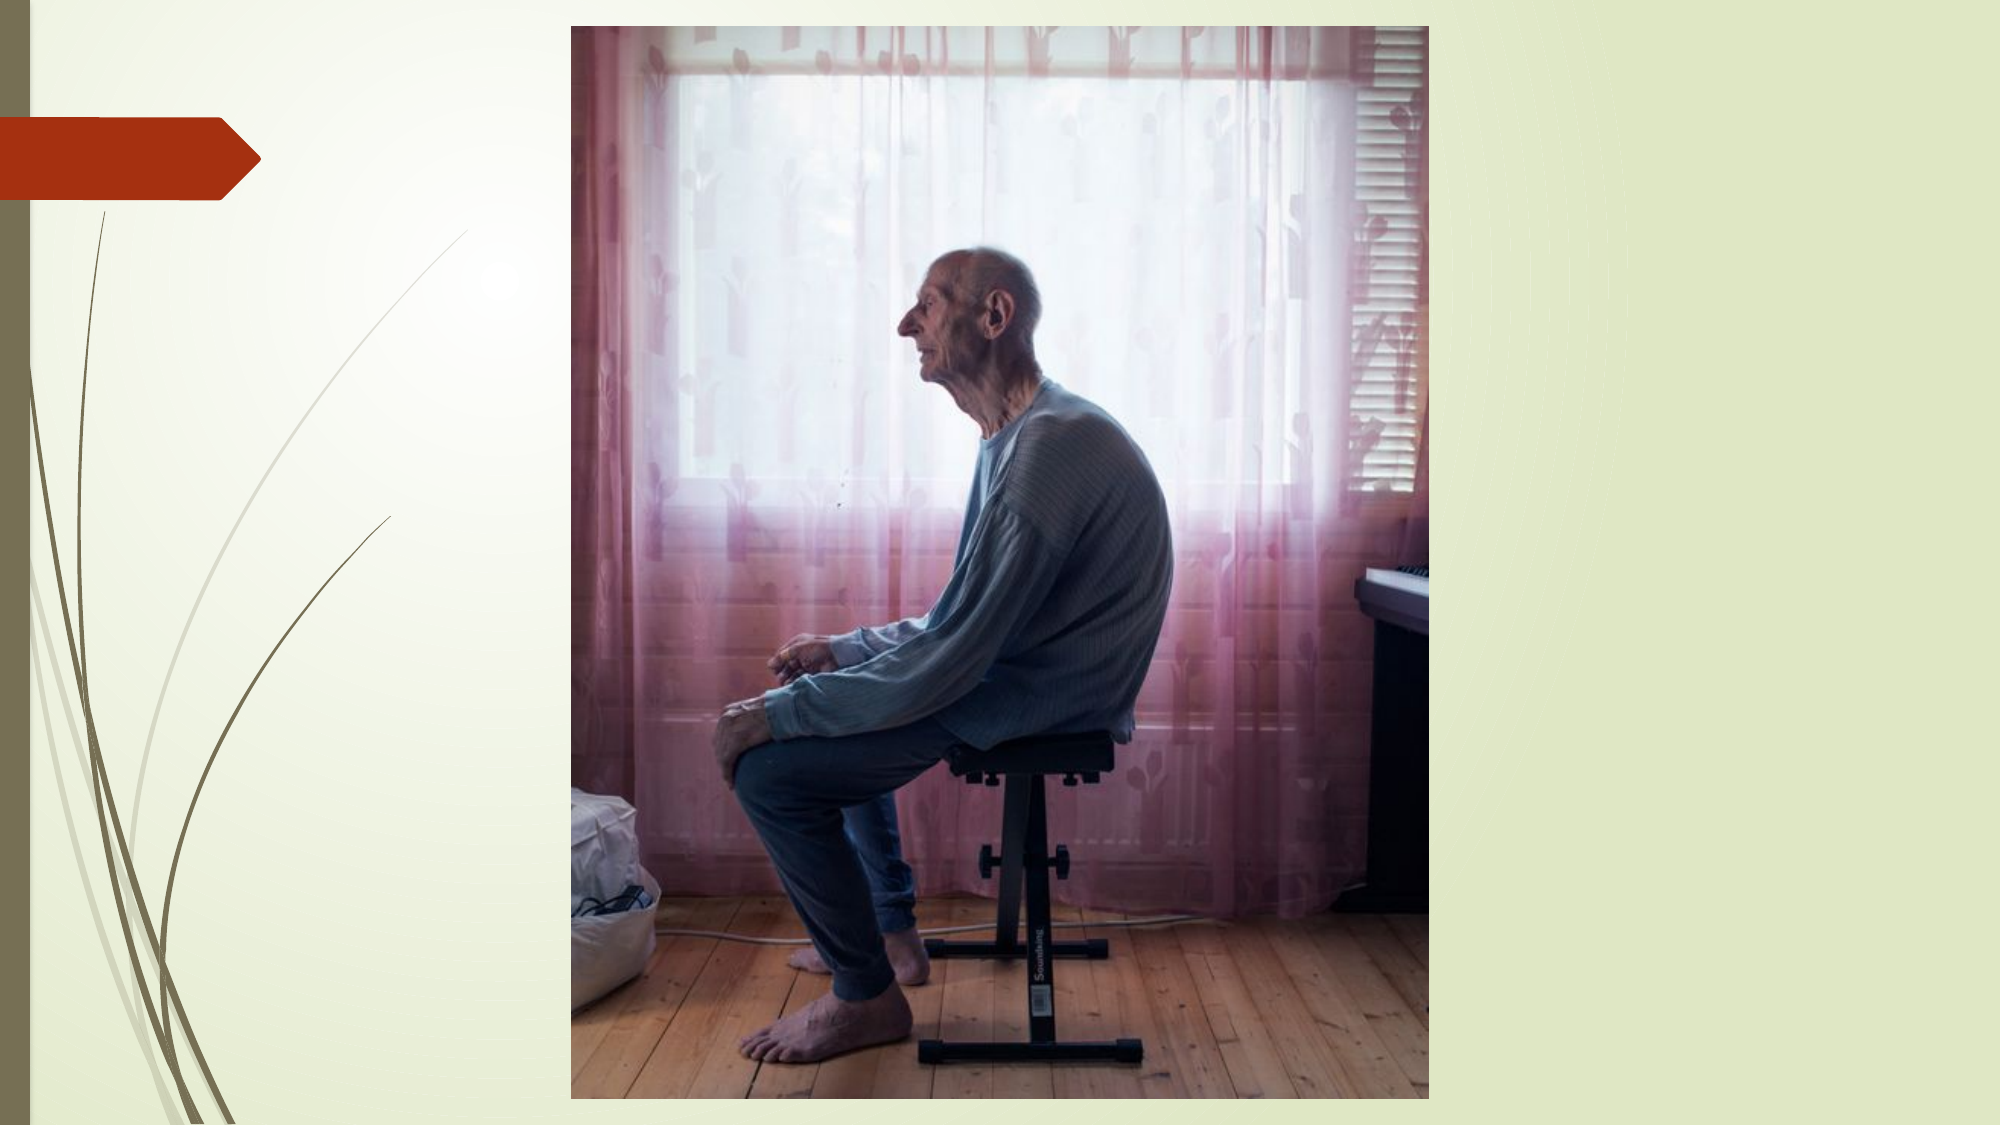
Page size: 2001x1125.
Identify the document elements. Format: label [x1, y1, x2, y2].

picture [571, 26, 1429, 1099]
